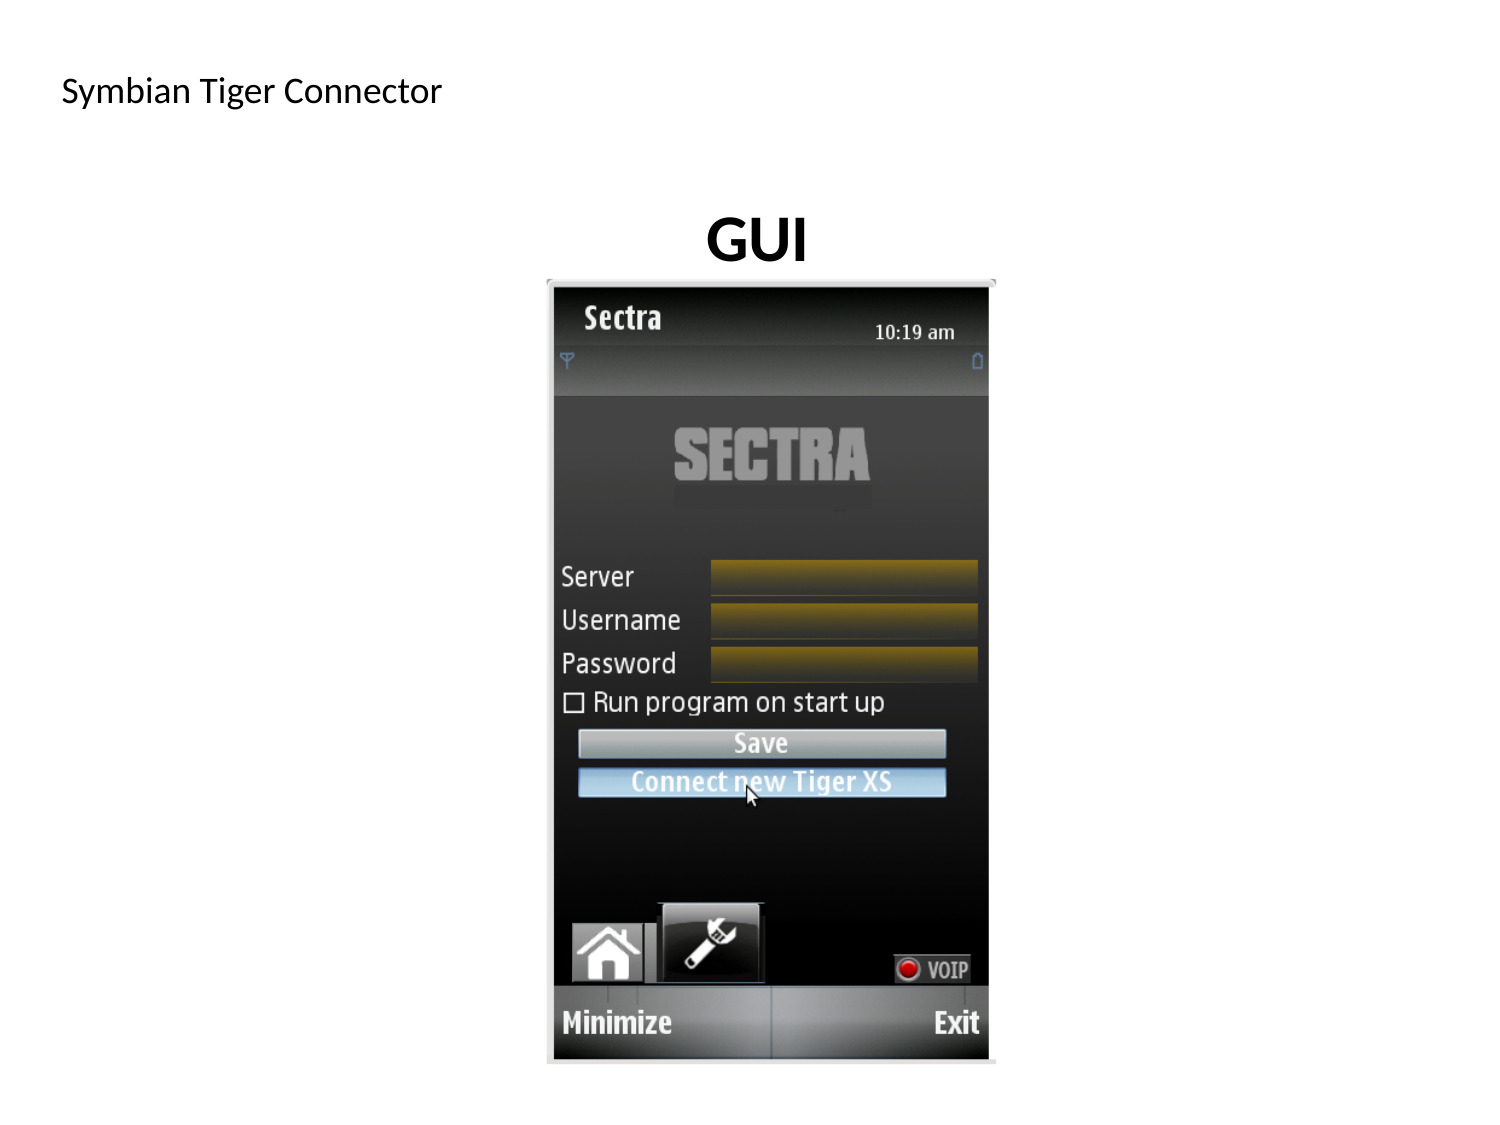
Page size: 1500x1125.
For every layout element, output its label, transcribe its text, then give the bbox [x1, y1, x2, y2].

text_box GUI [691, 187, 844, 271]
text_box Symbian Tiger Connector [46, 58, 469, 119]
picture [542, 272, 1001, 1069]
